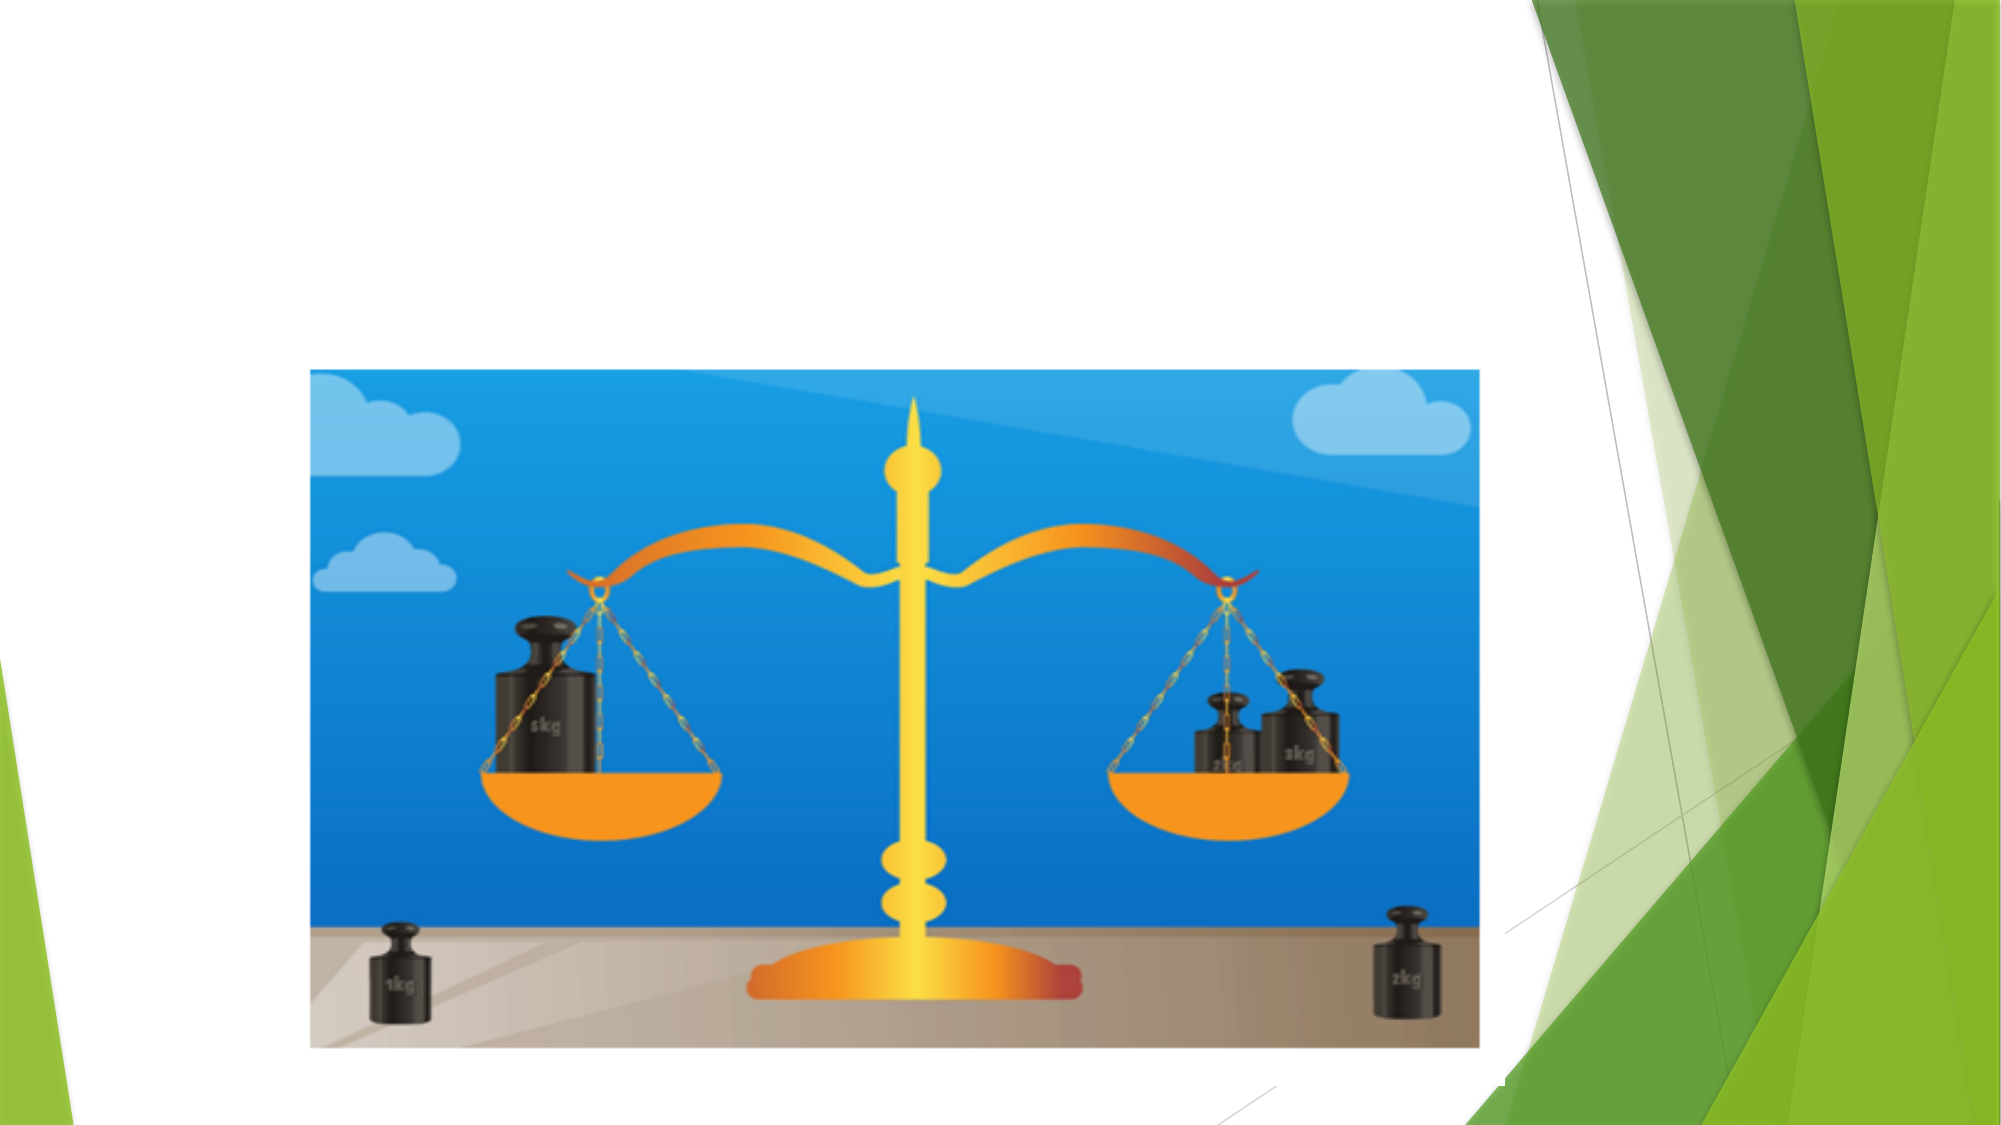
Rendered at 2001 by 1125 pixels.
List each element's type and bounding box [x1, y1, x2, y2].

list [274, 345, 1505, 1087]
